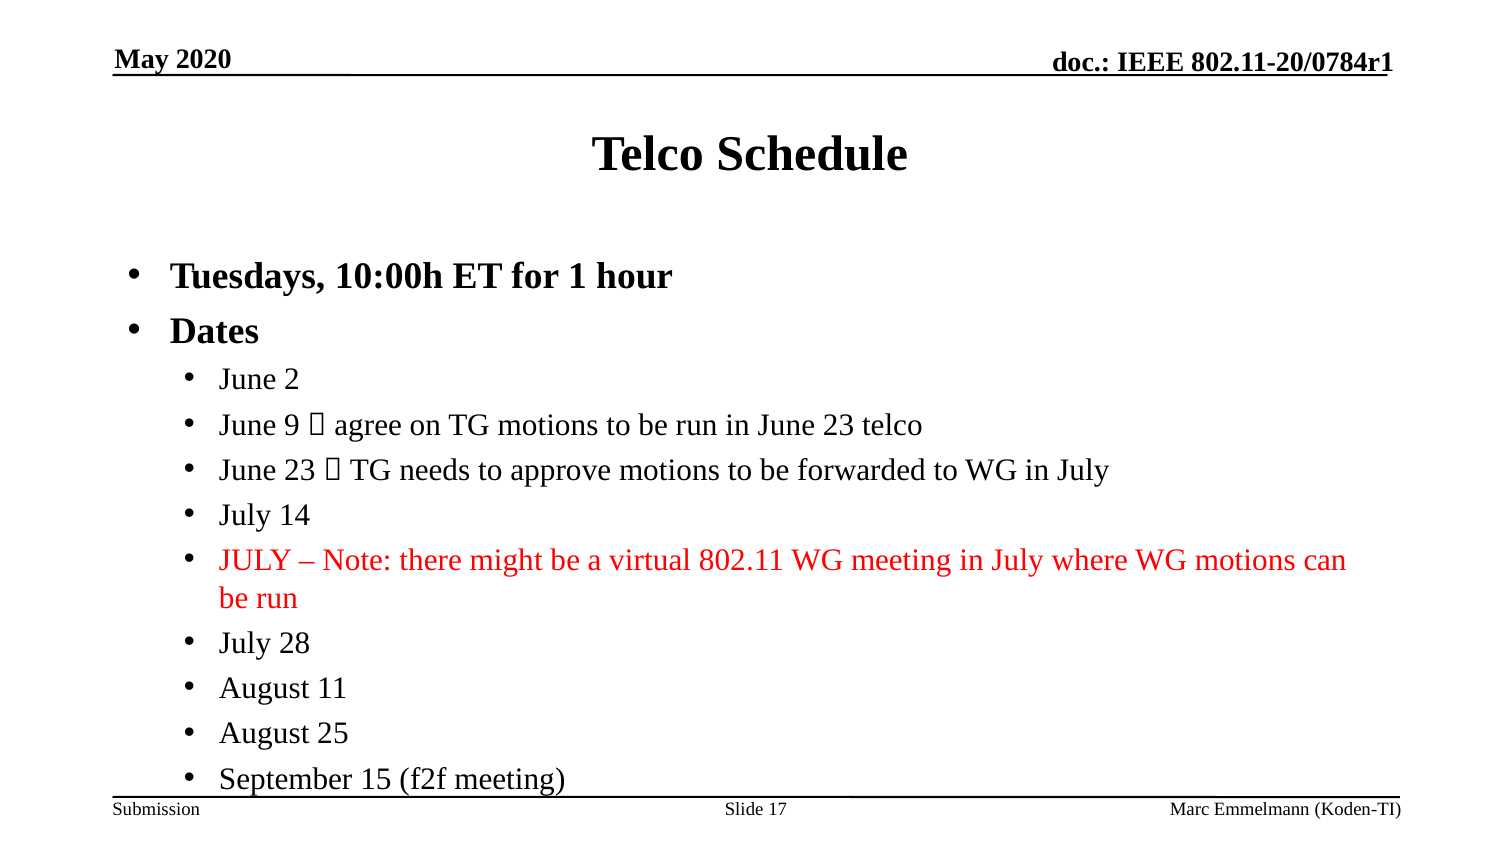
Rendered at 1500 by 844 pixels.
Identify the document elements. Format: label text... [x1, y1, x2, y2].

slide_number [114, 40, 423, 75]
list Tuesdays, 10:00h ET for 1 hour Dates June 2 June 9  agree on TG motions to be run in June 23 telco June 23  TG needs to approve motions to be forwarded to WG in July July 14 JULY – Note: there might be a virtual 802.11 WG meeting in July where WG motions can be run July 28 August 11 August 25 September 15 (f2f meeting) [112, 243, 1388, 751]
footer Marc Emmelmann (Koden-TI) [878, 796, 1402, 820]
title Telco Schedule [112, 84, 1388, 216]
slide_number Slide 17 [712, 796, 800, 842]
